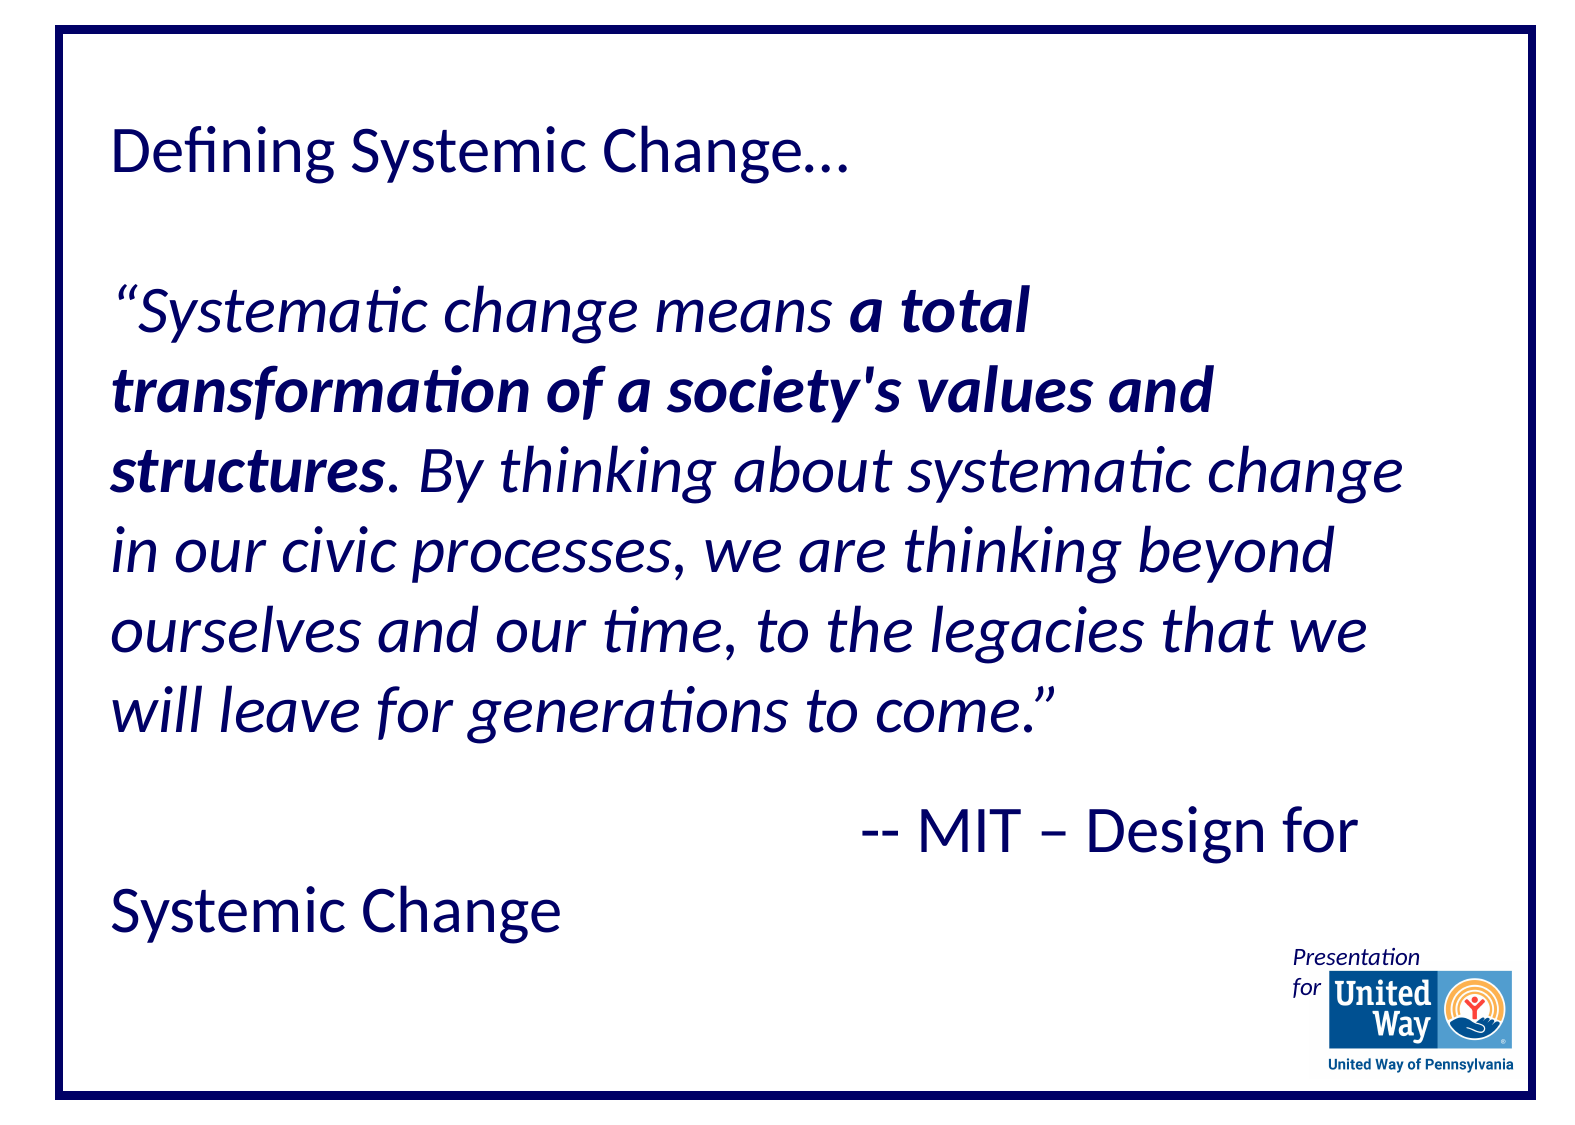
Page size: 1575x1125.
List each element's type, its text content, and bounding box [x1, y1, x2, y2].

picture [1309, 961, 1528, 1079]
text_box Defining Systemic Change… “Systematic change means a total transformation of a society's values and structures. By thinking about systematic change in our civic processes, we are thinking beyond ourselves and our time, to the legacies that we will leave for generations to come.” -- MIT – Design for Systemic Change [95, 98, 1480, 998]
